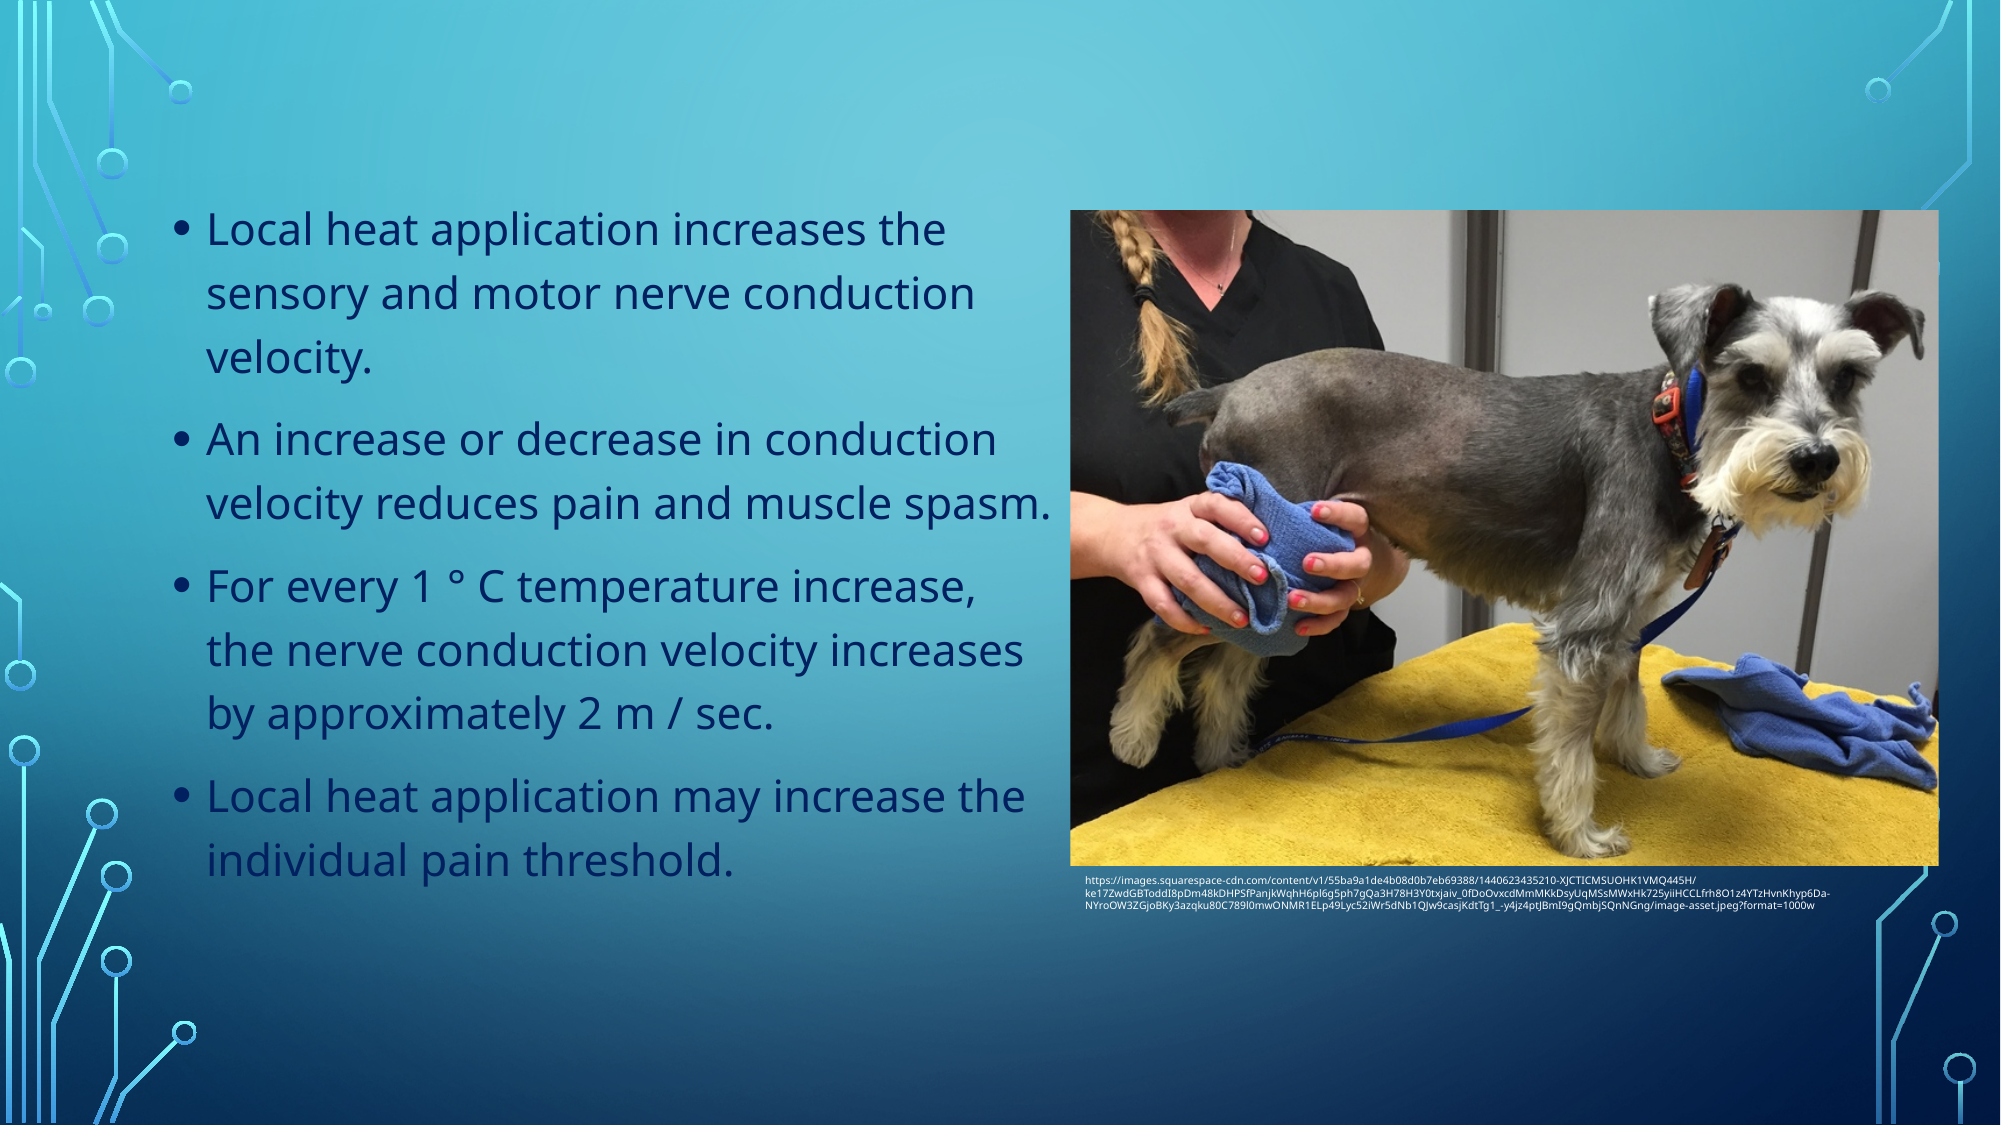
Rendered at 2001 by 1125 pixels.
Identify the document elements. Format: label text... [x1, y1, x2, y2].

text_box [1070, 209, 1955, 921]
list Local heat application increases the sensory and motor nerve conduction velocity. An increase or decrease in conduction velocity reduces pain and muscle spasm. For every 1 ° C temperature increase, the nerve conduction velocity increases by approximately 2 m / sec. Local heat application may increase the individual pain threshold. [157, 182, 1071, 944]
